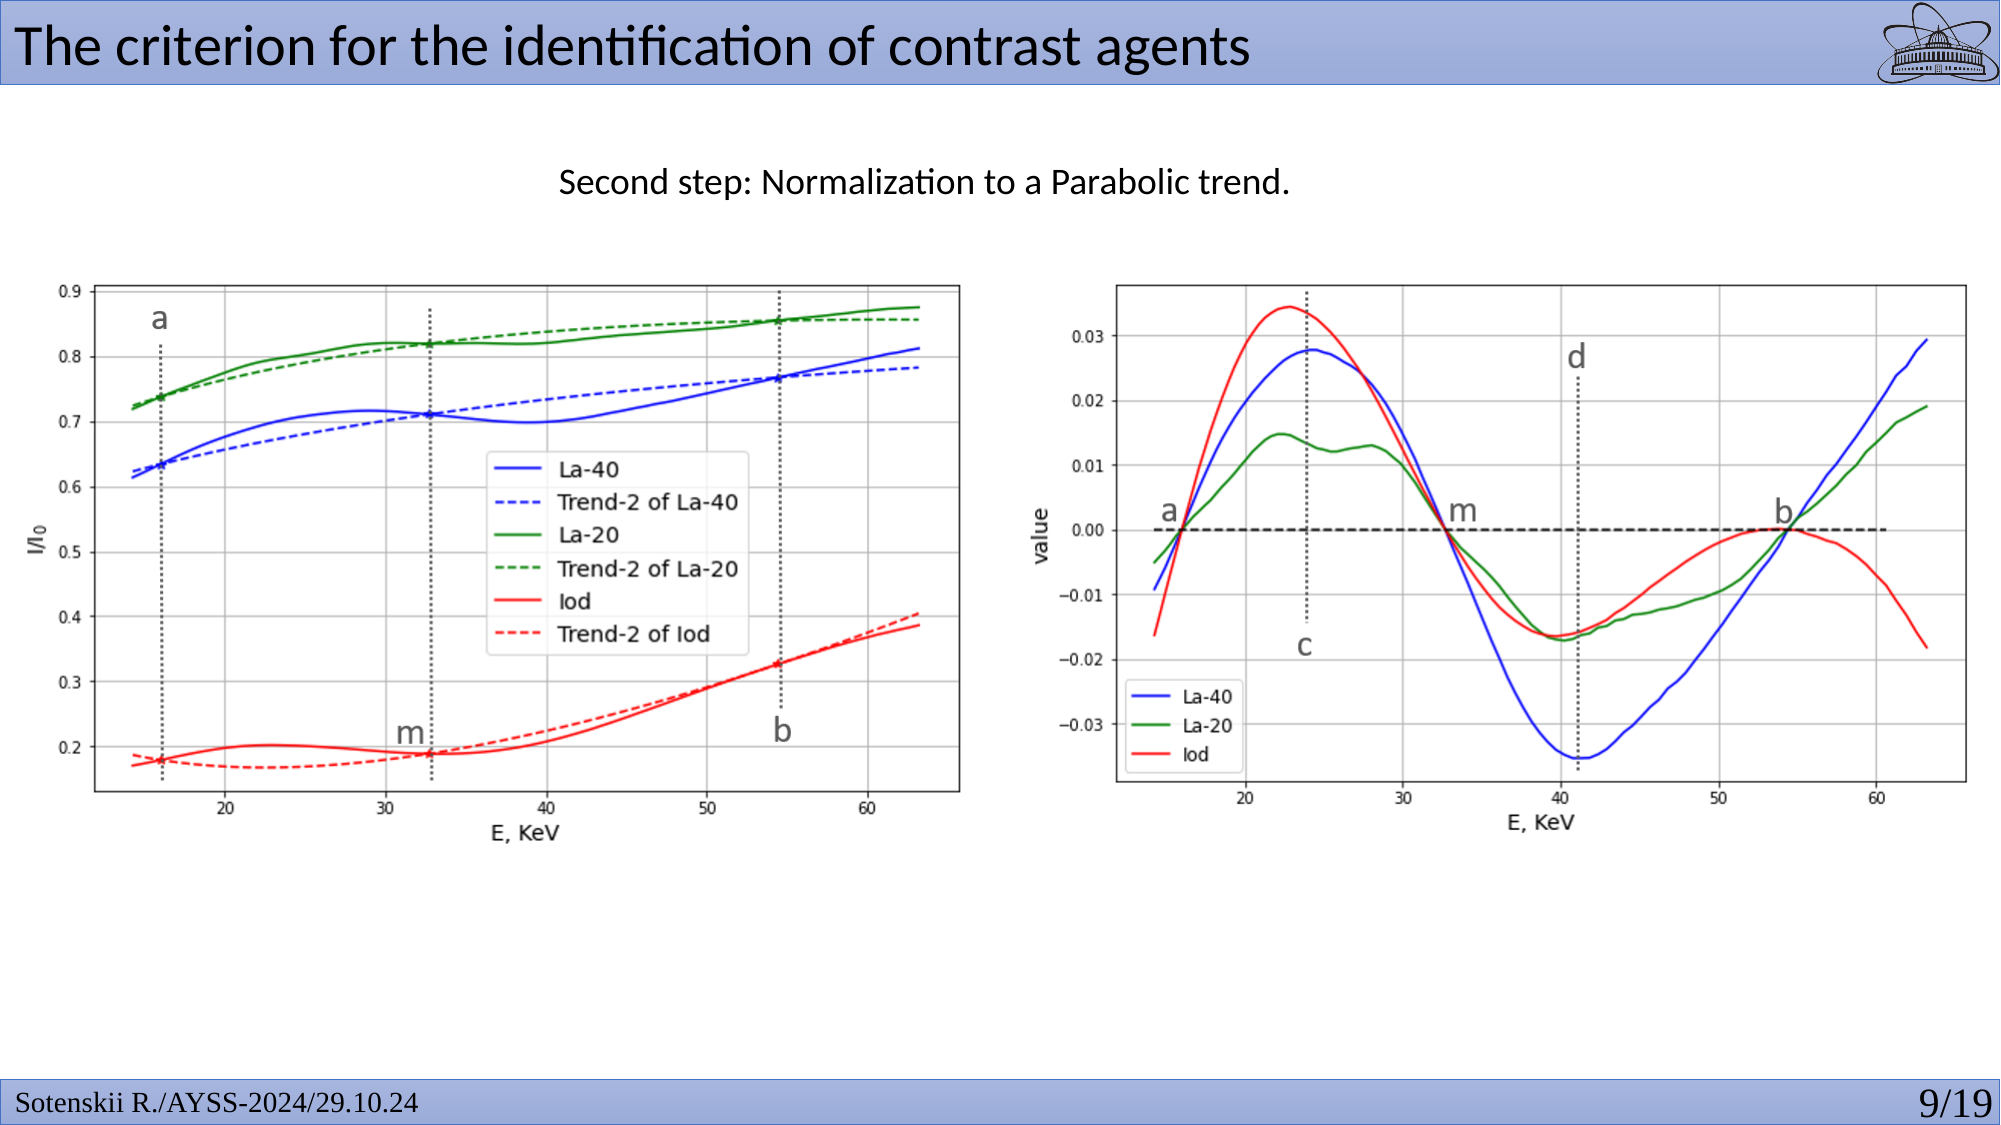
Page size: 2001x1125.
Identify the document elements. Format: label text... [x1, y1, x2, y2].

picture [14, 274, 968, 856]
text_box The criterion for the identification of contrast agents [0, 0, 2000, 85]
text_box Sotenskii R./AYSS-2024/29.10.24 [0, 1075, 654, 1125]
text_box 9/19 [1904, 1068, 2000, 1125]
text_box [654, 1079, 1904, 1125]
text_box Second step: Normalization to a Parabolic trend. [543, 149, 1307, 210]
picture [1020, 274, 1976, 845]
picture [1876, 2, 2000, 84]
